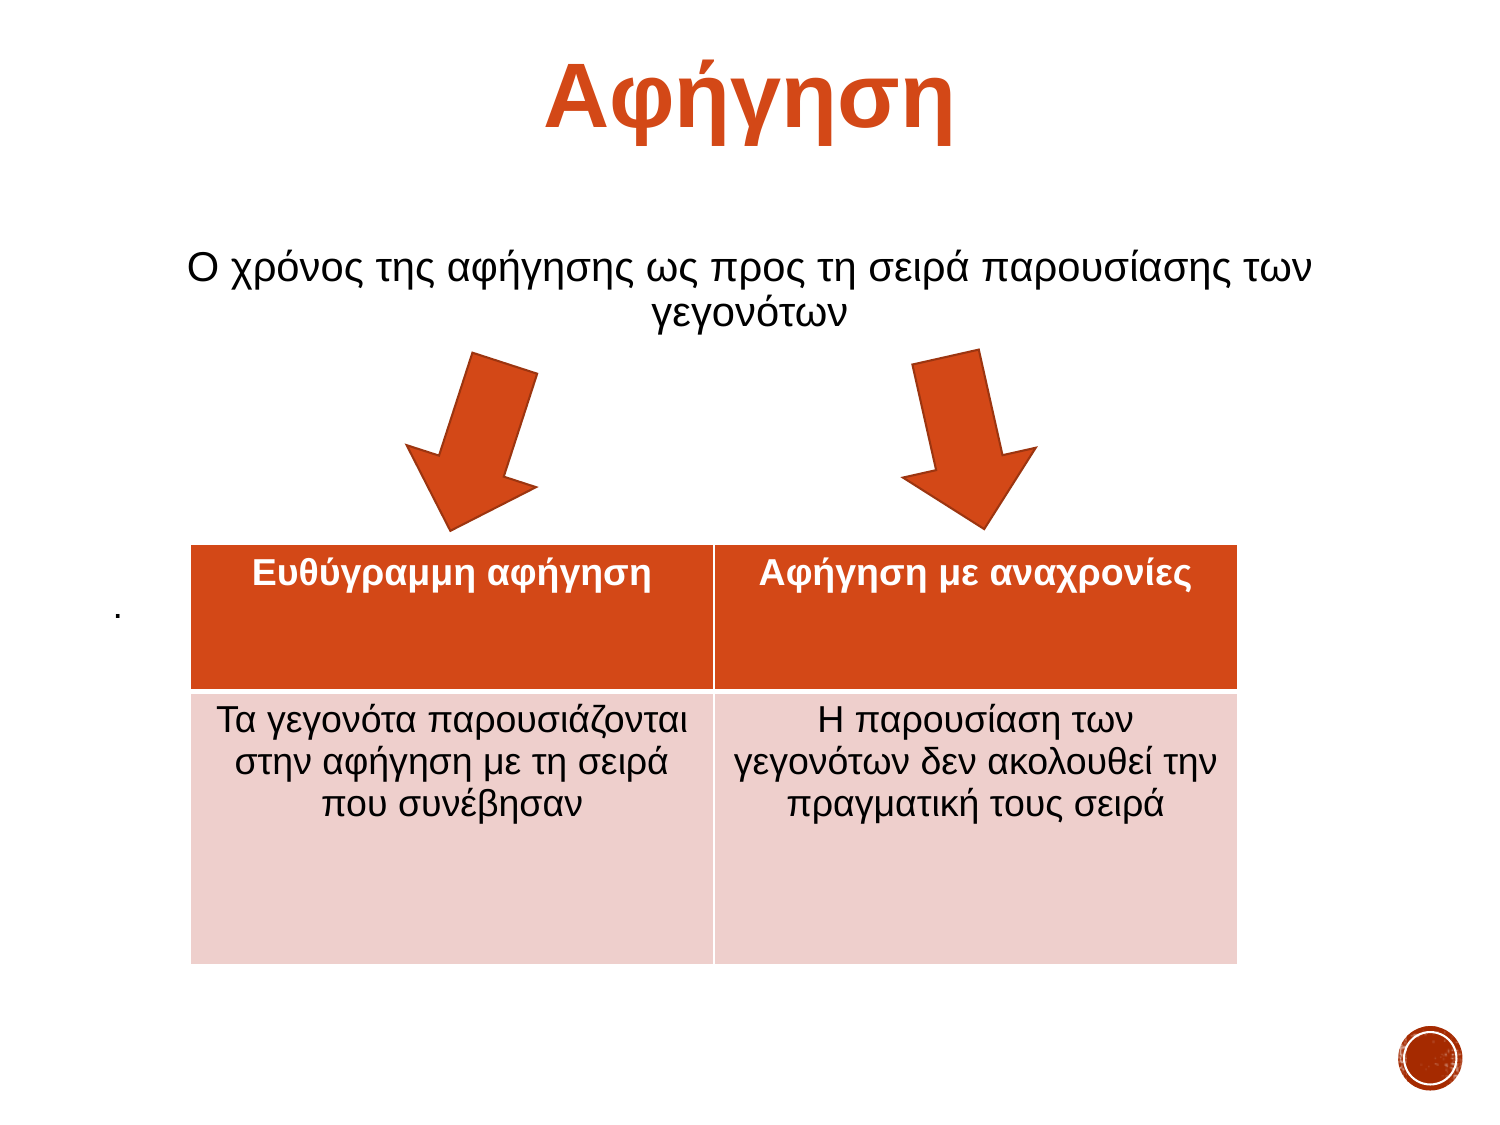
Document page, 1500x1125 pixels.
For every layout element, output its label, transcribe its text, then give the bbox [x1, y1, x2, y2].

text_box [404, 351, 539, 533]
subtitle . [112, 205, 1388, 1125]
table_cell Η παρουσίαση των γεγονότων δεν ακολουθεί την πραγματική τους σειρά [715, 694, 1237, 964]
table_header Ευθύγραμμη αφήγηση [191, 545, 713, 689]
table_cell Τα γεγονότα παρουσιάζονται στην αφήγηση με τη σειρά που συνέβησαν [191, 694, 713, 964]
title Αφήγηση Ο χρόνος της αφήγησης ως προς τη σειρά παρουσίασης των γεγονότων [112, 23, 1388, 174]
table_header Αφήγηση με αναχρονίες [715, 545, 1237, 689]
text_box [900, 348, 1038, 531]
picture [1398, 1026, 1463, 1091]
